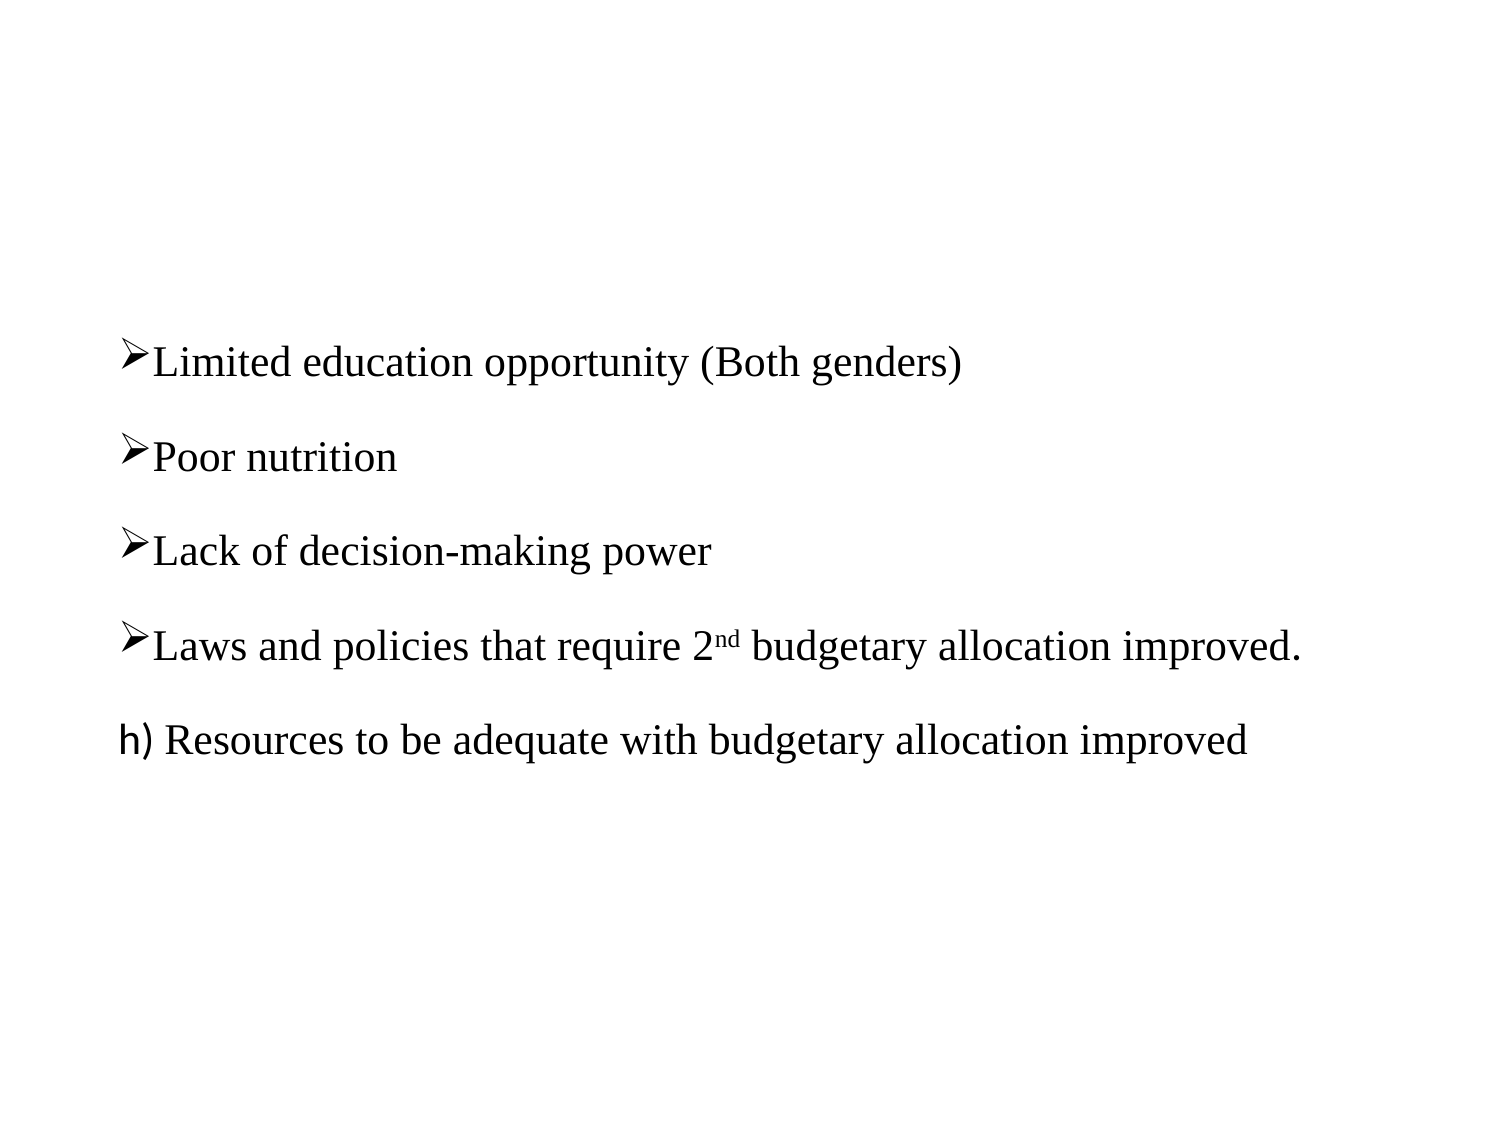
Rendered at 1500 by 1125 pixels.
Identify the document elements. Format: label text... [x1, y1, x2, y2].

list Limited education opportunity (Both genders) Poor nutrition Lack of decision-making power Laws and policies that require 2nd budgetary allocation improved. h) Resources to be adequate with budgetary allocation improved [103, 299, 1397, 1014]
